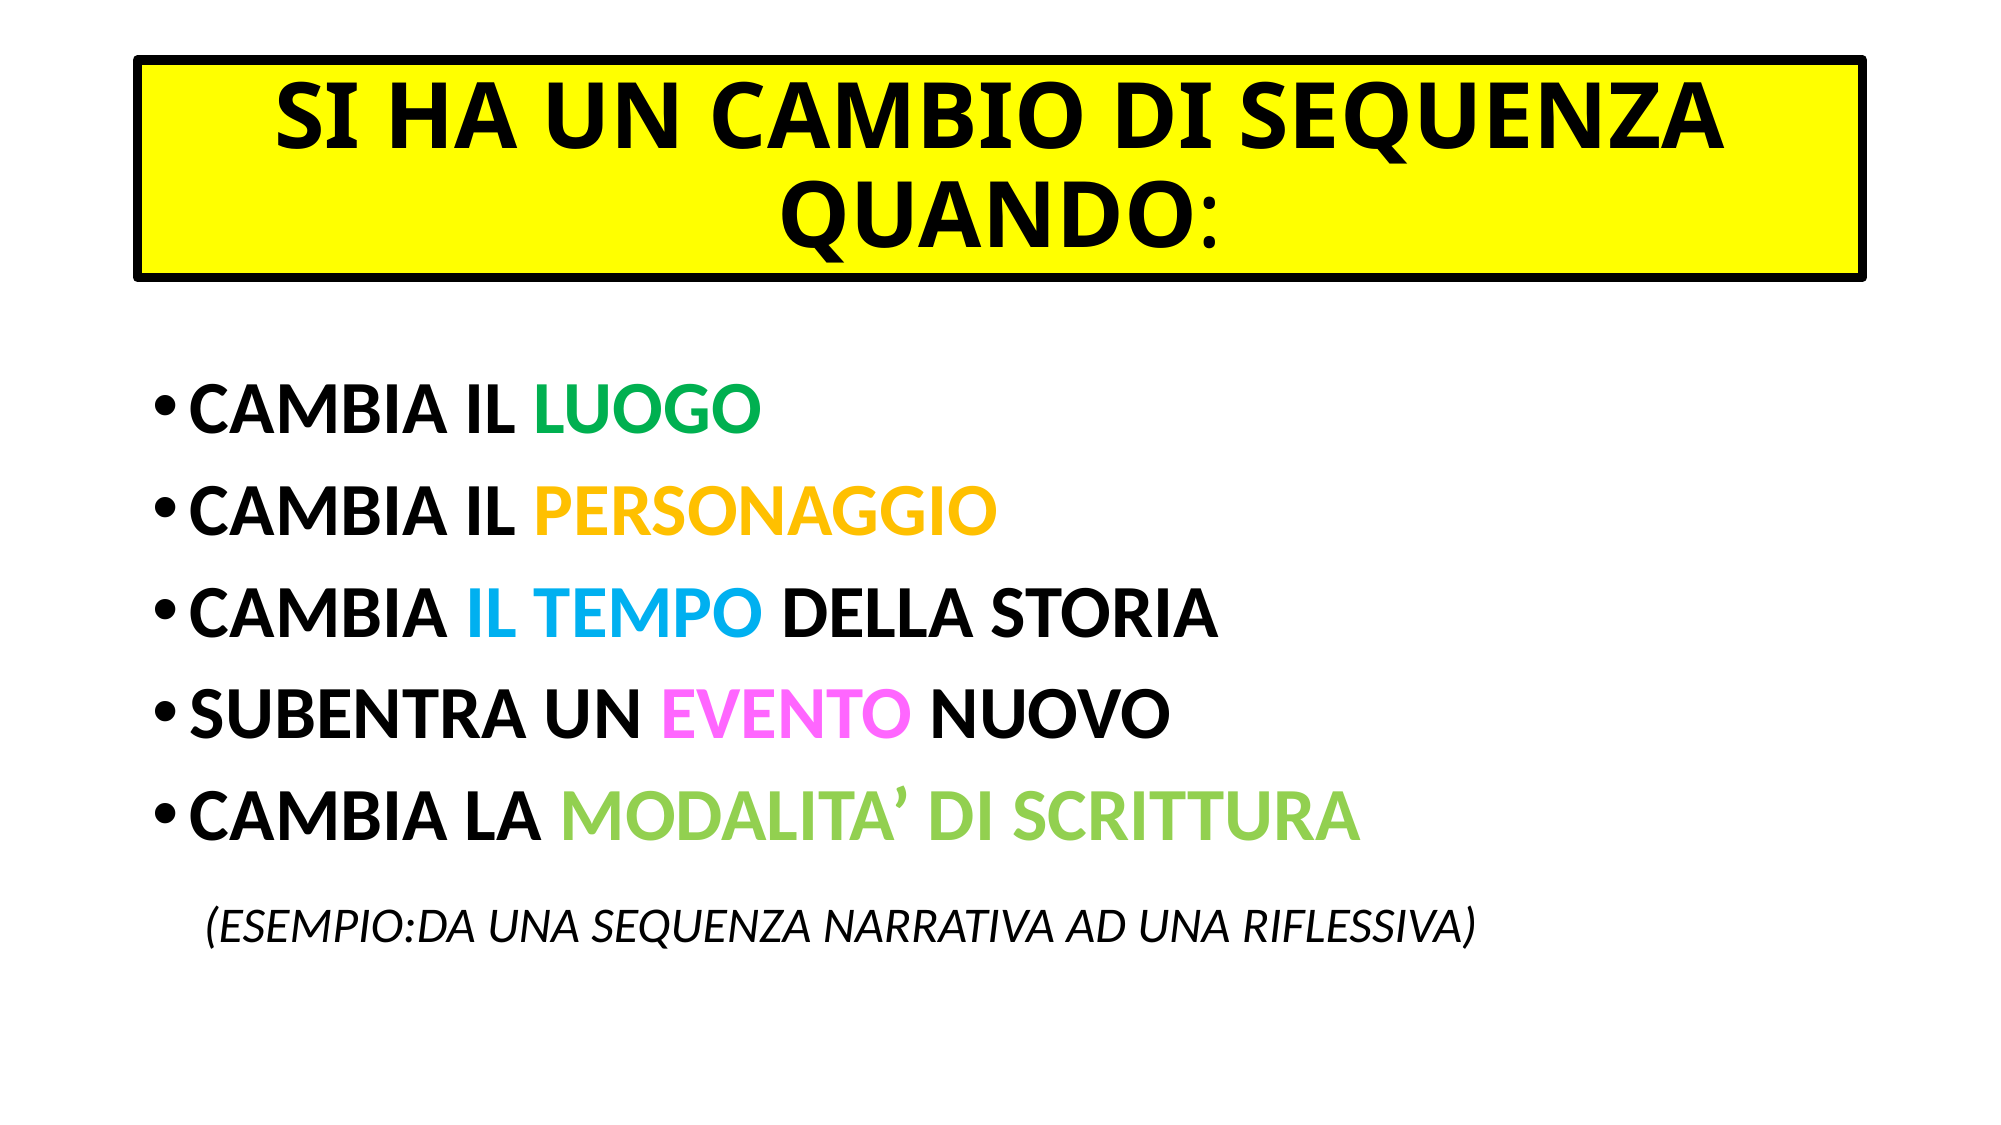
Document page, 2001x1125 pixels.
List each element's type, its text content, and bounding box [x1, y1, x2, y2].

title SI HA UN CAMBIO DI SEQUENZA QUANDO: [137, 59, 1863, 278]
list CAMBIA IL LUOGO CAMBIA IL PERSONAGGIO CAMBIA IL TEMPO DELLA STORIA SUBENTRA UN EVENTO NUOVO CAMBIA LA MODALITA’ DI SCRITTURA (ESEMPIO:DA UNA SEQUENZA NARRATIVA AD UNA RIFLESSIVA) [137, 361, 1863, 1014]
